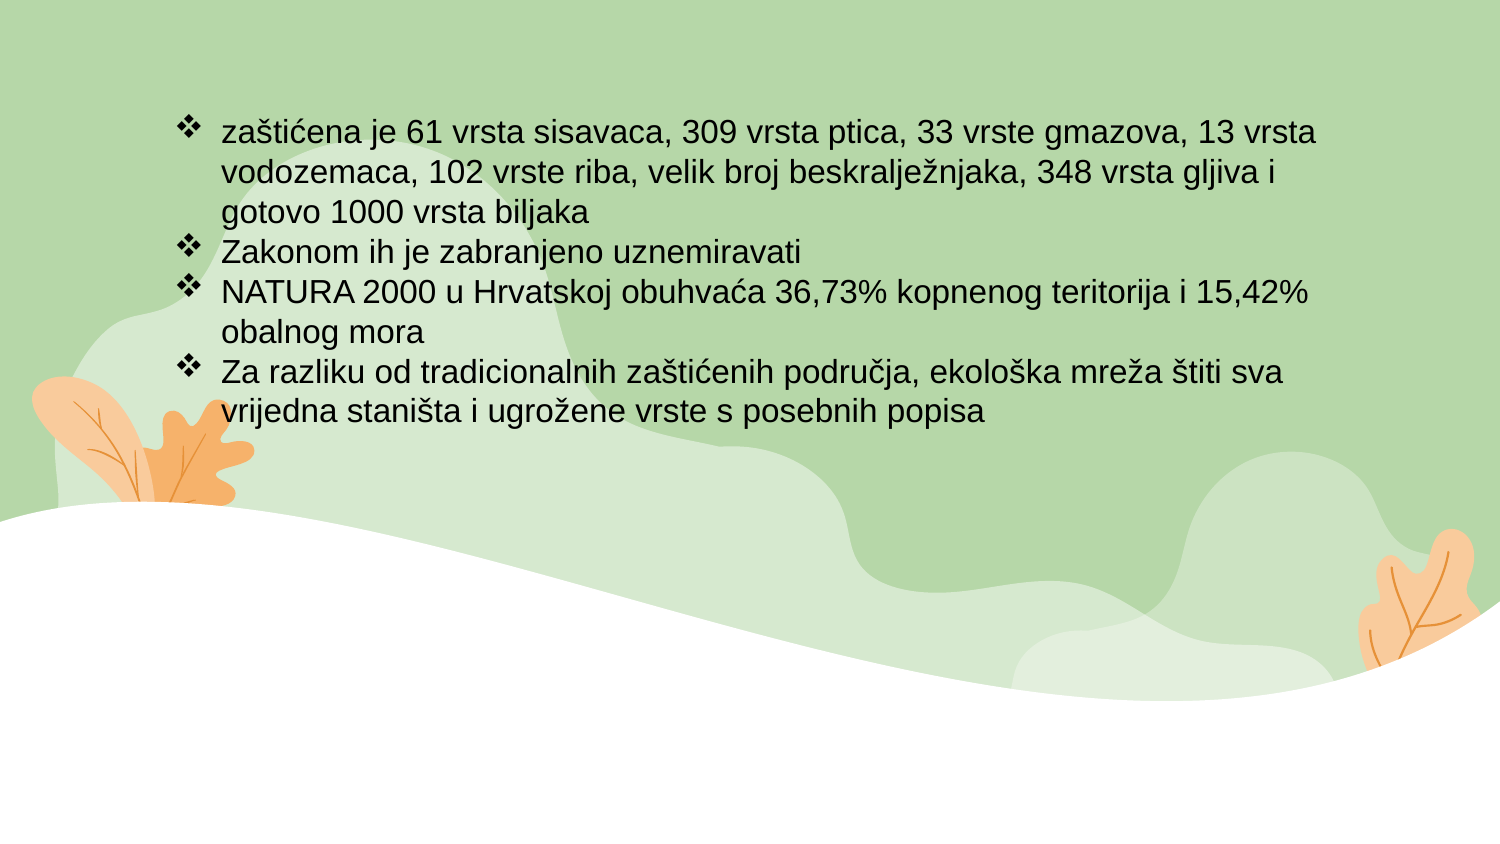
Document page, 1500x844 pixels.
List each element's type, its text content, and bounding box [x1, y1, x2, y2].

text_box zaštićena je 61 vrsta sisavaca, 309 vrsta ptica, 33 vrste gmazova, 13 vrsta vodozemaca, 102 vrste riba, velik broj beskralježnjaka, 348 vrsta gljiva i gotovo 1000 vrsta biljaka Zakonom ih je zabranjeno uznemiravati NATURA 2000 u Hrvatskoj obuhvaća 36,73% kopnenog teritorija i 15,42% obalnog mora Za razliku od tradicionalnih zaštićenih područja, ekološka mreža štiti sva vrijedna staništa i ugrožene vrste s posebnih popisa [159, 102, 1353, 507]
